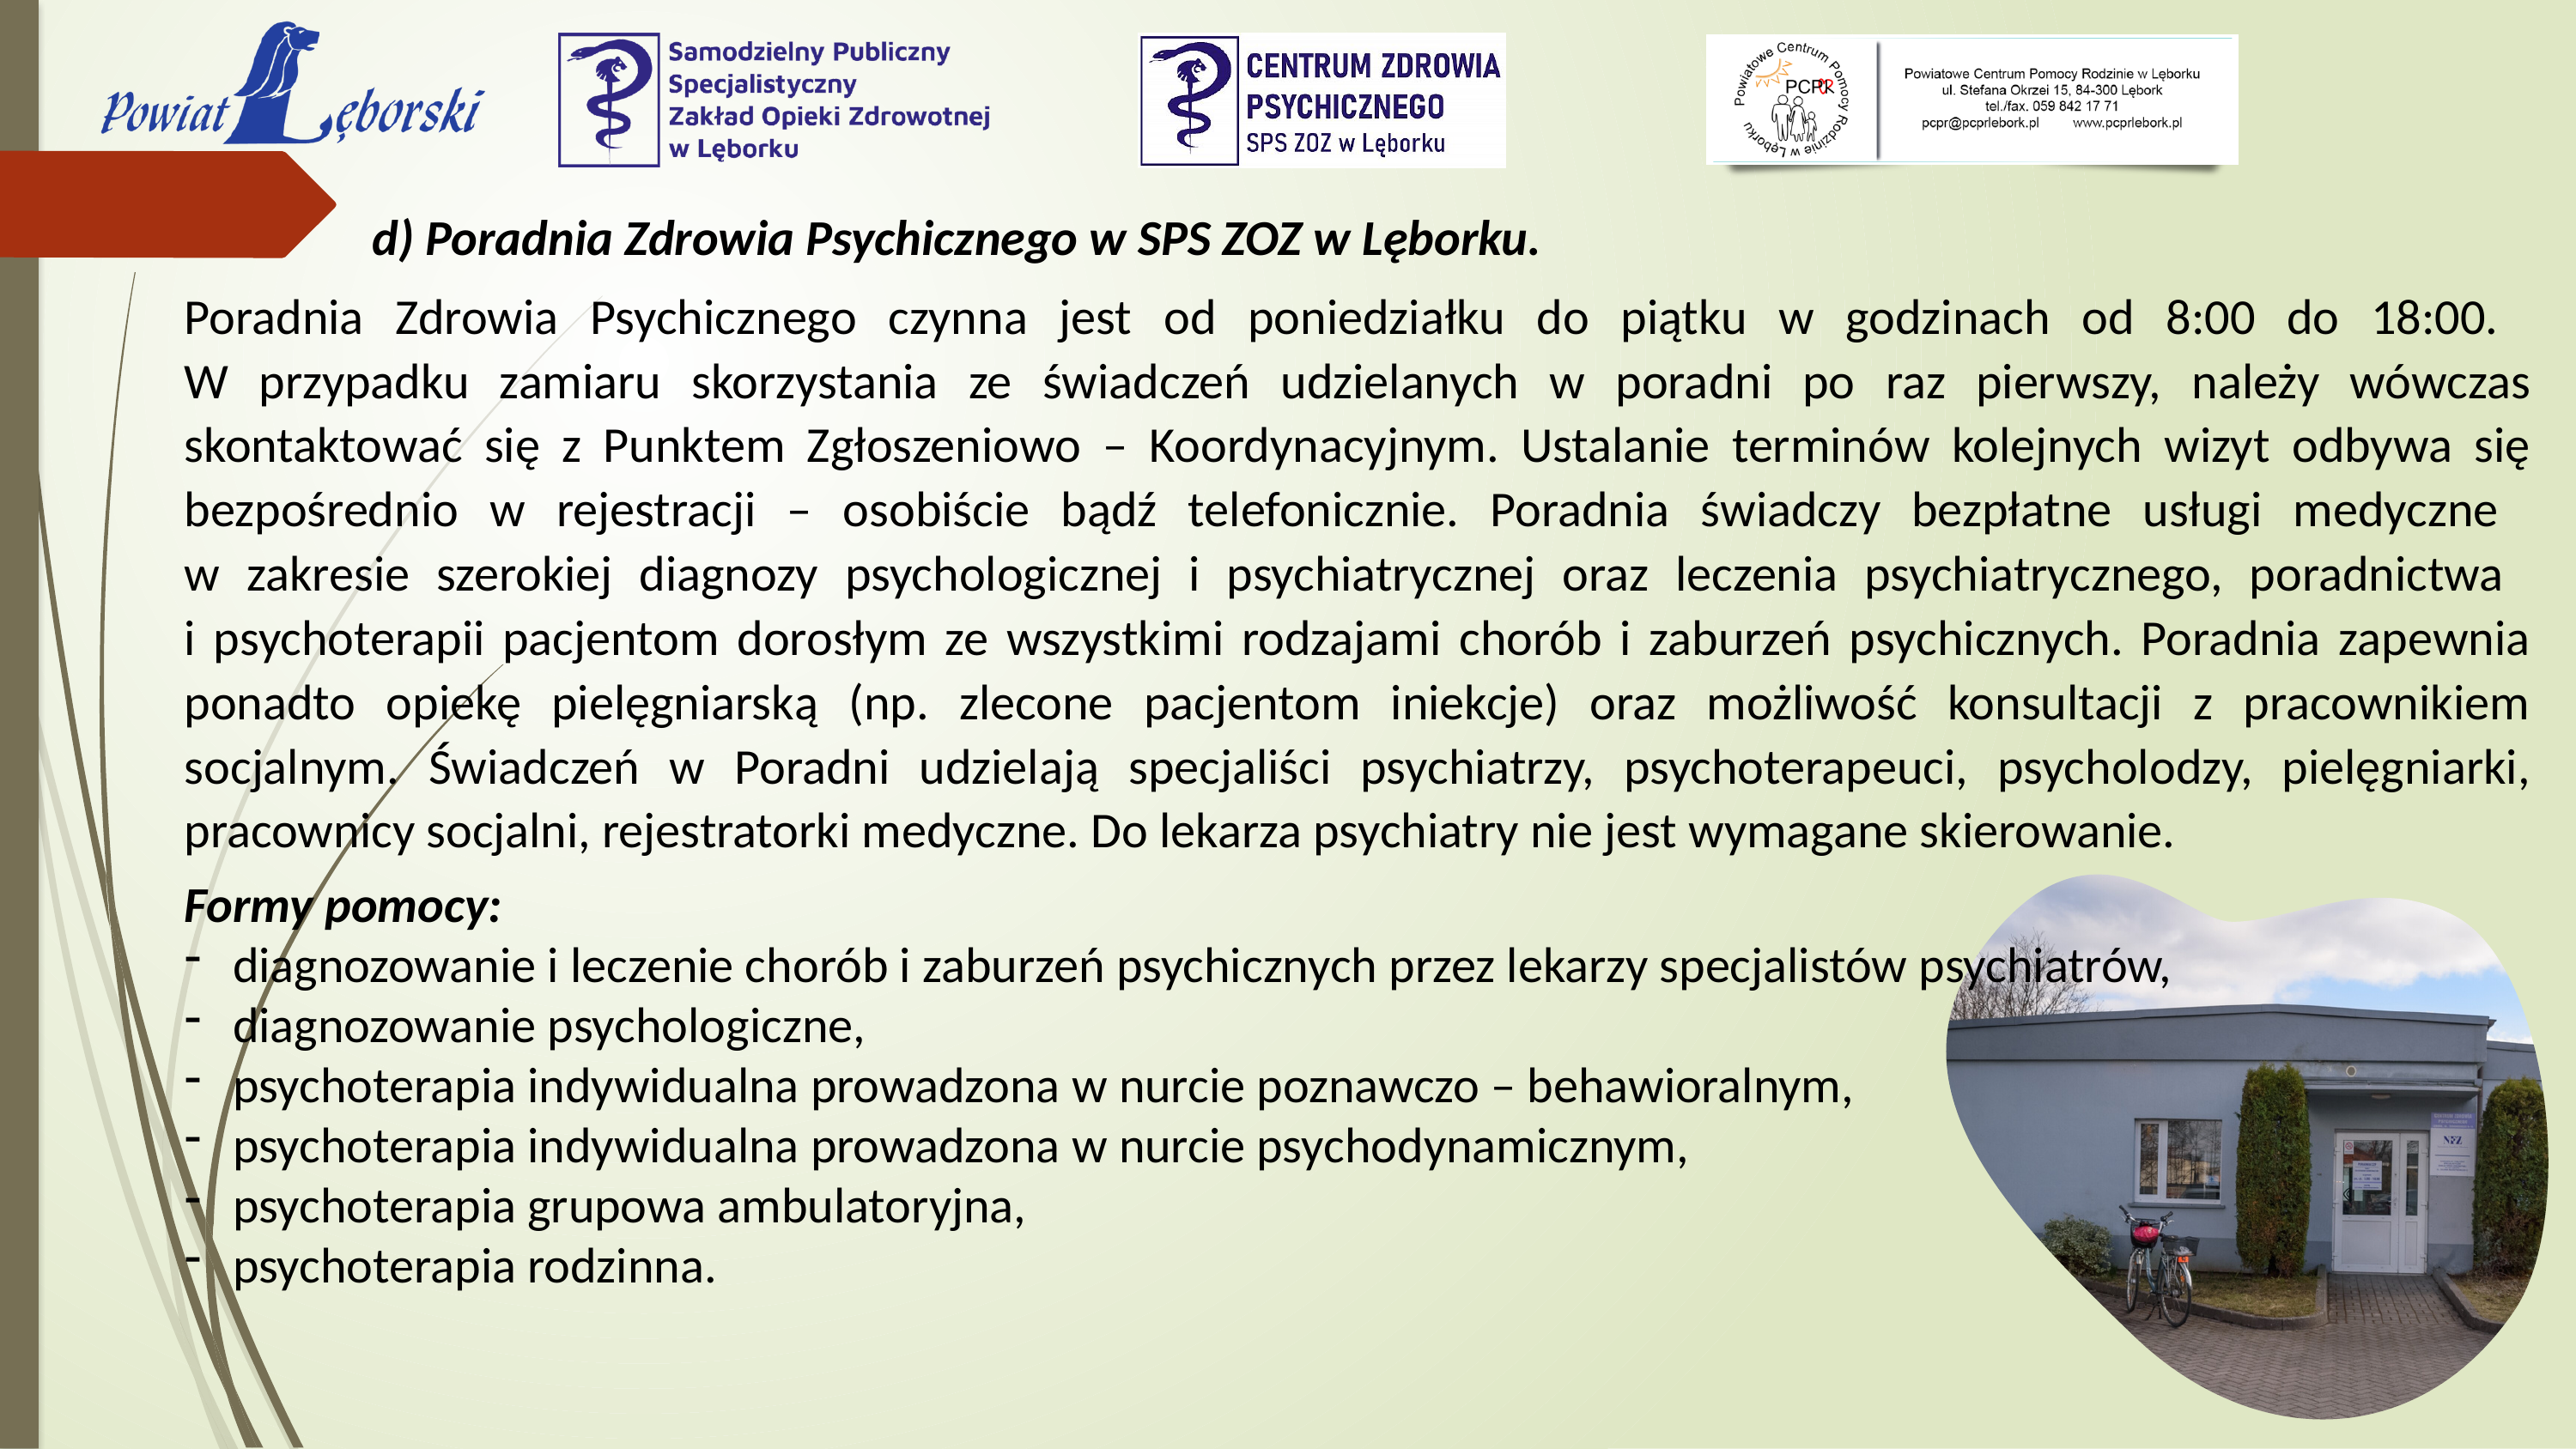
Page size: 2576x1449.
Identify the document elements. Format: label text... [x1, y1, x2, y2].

picture [1706, 34, 2239, 179]
text_box Poradnia Zdrowia Psychicznego czynna jest od poniedziałku do piątku w godzinach od 8:00 do 18:00. W przypadku zamiaru skorzystania ze świadczeń udzielanych w poradni po raz pierwszy, należy wówczas skontaktować się z Punktem Zgłoszeniowo – Koordynacyjnym. Ustalanie terminów kolejnych wizyt odbywa się bezpośrednio w rejestracji – osobiście bądź telefonicznie. Poradnia świadczy bezpłatne usługi medyczne w zakresie szerokiej diagnozy psychologicznej i psychiatrycznej oraz leczenia psychiatrycznego, poradnictwa i psychoterapii pacjentom dorosłym ze wszystkimi rodzajami chorób i zaburzeń psychicznych. Poradnia zapewnia ponadto opiekę pielęgniarską (np. zlecone pacjentom iniekcje) oraz możliwość konsultacji z pracownikiem socjalnym. Świadczeń w Poradni udzielają specjaliści psychiatrzy, psychoterapeuci, psycholodzy, pielęgniarki, pracownicy socjalni, rejestratorki medyczne. Do lekarza psychiatry nie jest wymagane skierowanie. Formy pomocy: diagnozowanie i leczenie chorób i zaburzeń psychicznych przez lekarzy specjalistów psychiatrów, diagnozowanie psychologiczne, psychoterapia indywidualna prowadzona w nurcie poznawczo – behawioralnym, psychoterapia indywidualna prowadzona w nurcie psychodynamicznym, psychoterapia grupowa ambulatoryjna, psychoterapia rodzinna. [171, 273, 2544, 1300]
picture [557, 33, 1005, 167]
picture [1137, 33, 1507, 168]
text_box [1946, 874, 2549, 1420]
text_box d) Poradnia Zdrowia Psychicznego w SPS ZOZ w Lęborku. [359, 198, 1648, 272]
text_box [96, 16, 495, 150]
